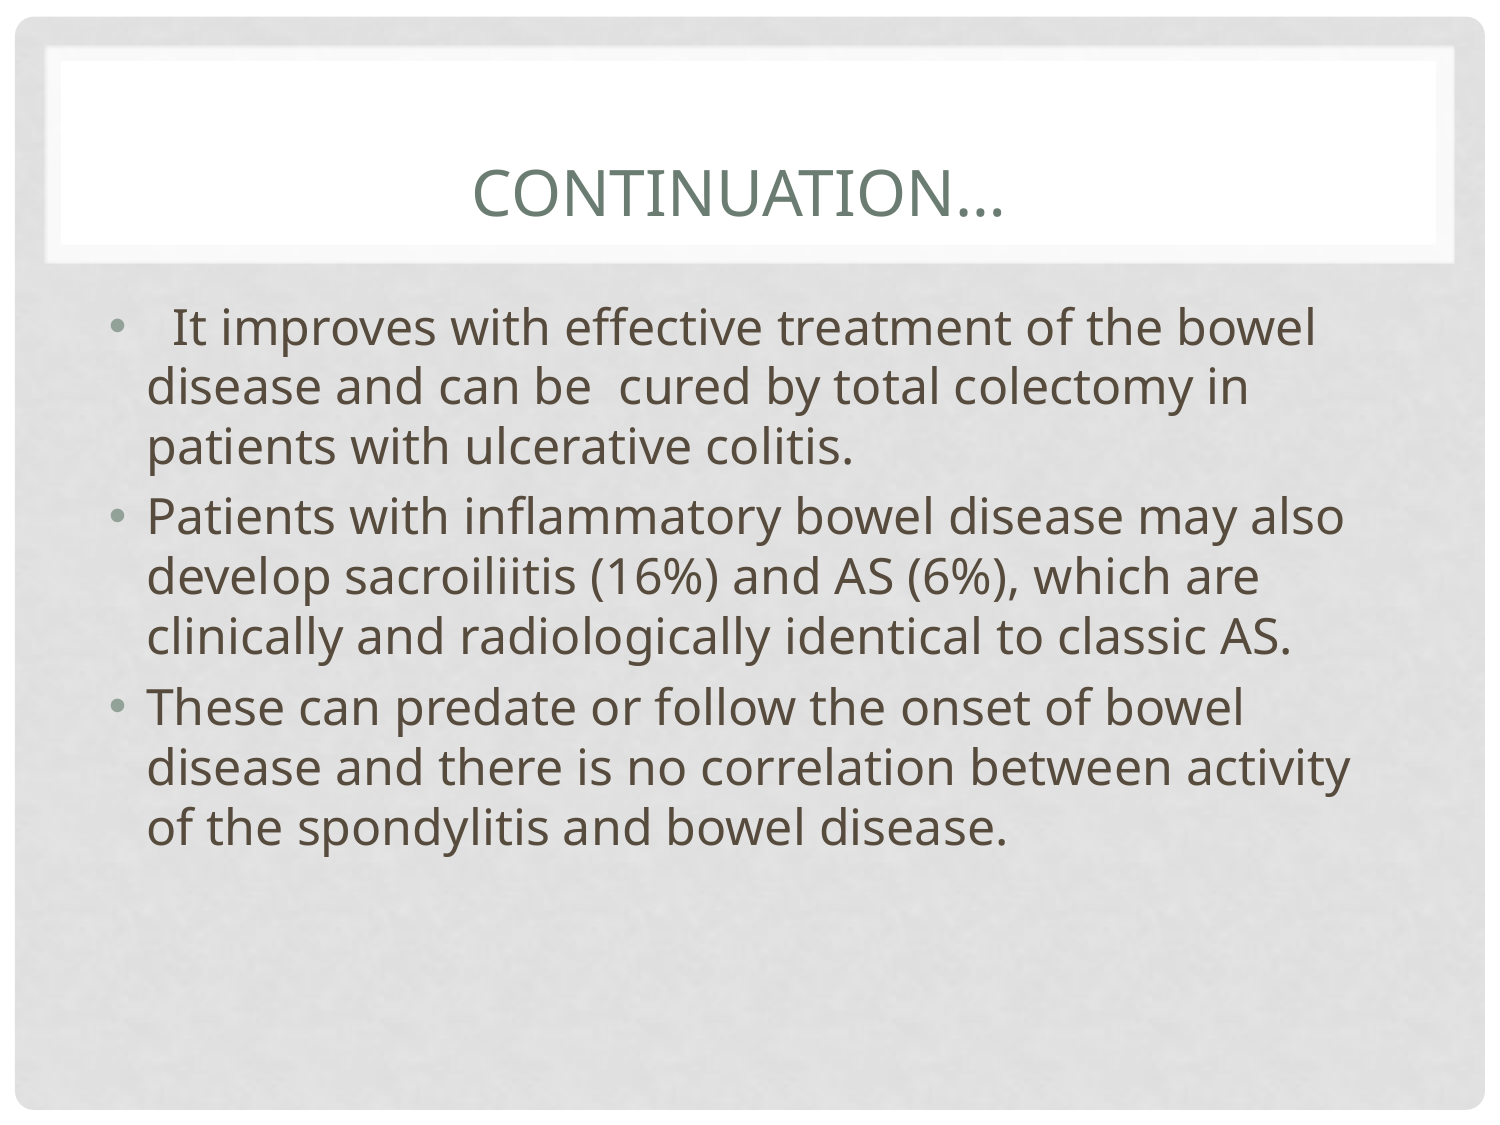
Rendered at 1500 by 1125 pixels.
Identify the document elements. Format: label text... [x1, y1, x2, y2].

list It improves with effective treatment of the bowel disease and can be cured by total colectomy in patients with ulcerative colitis. Patients with inflammatory bowel disease may also develop sacroiliitis (16%) and AS (6%), which are clinically and radiologically identical to classic AS. These can predate or follow the onset of bowel disease and there is no correlation between activity of the spondylitis and bowel disease. [75, 287, 1425, 1005]
title Continuation… [69, 66, 1425, 238]
